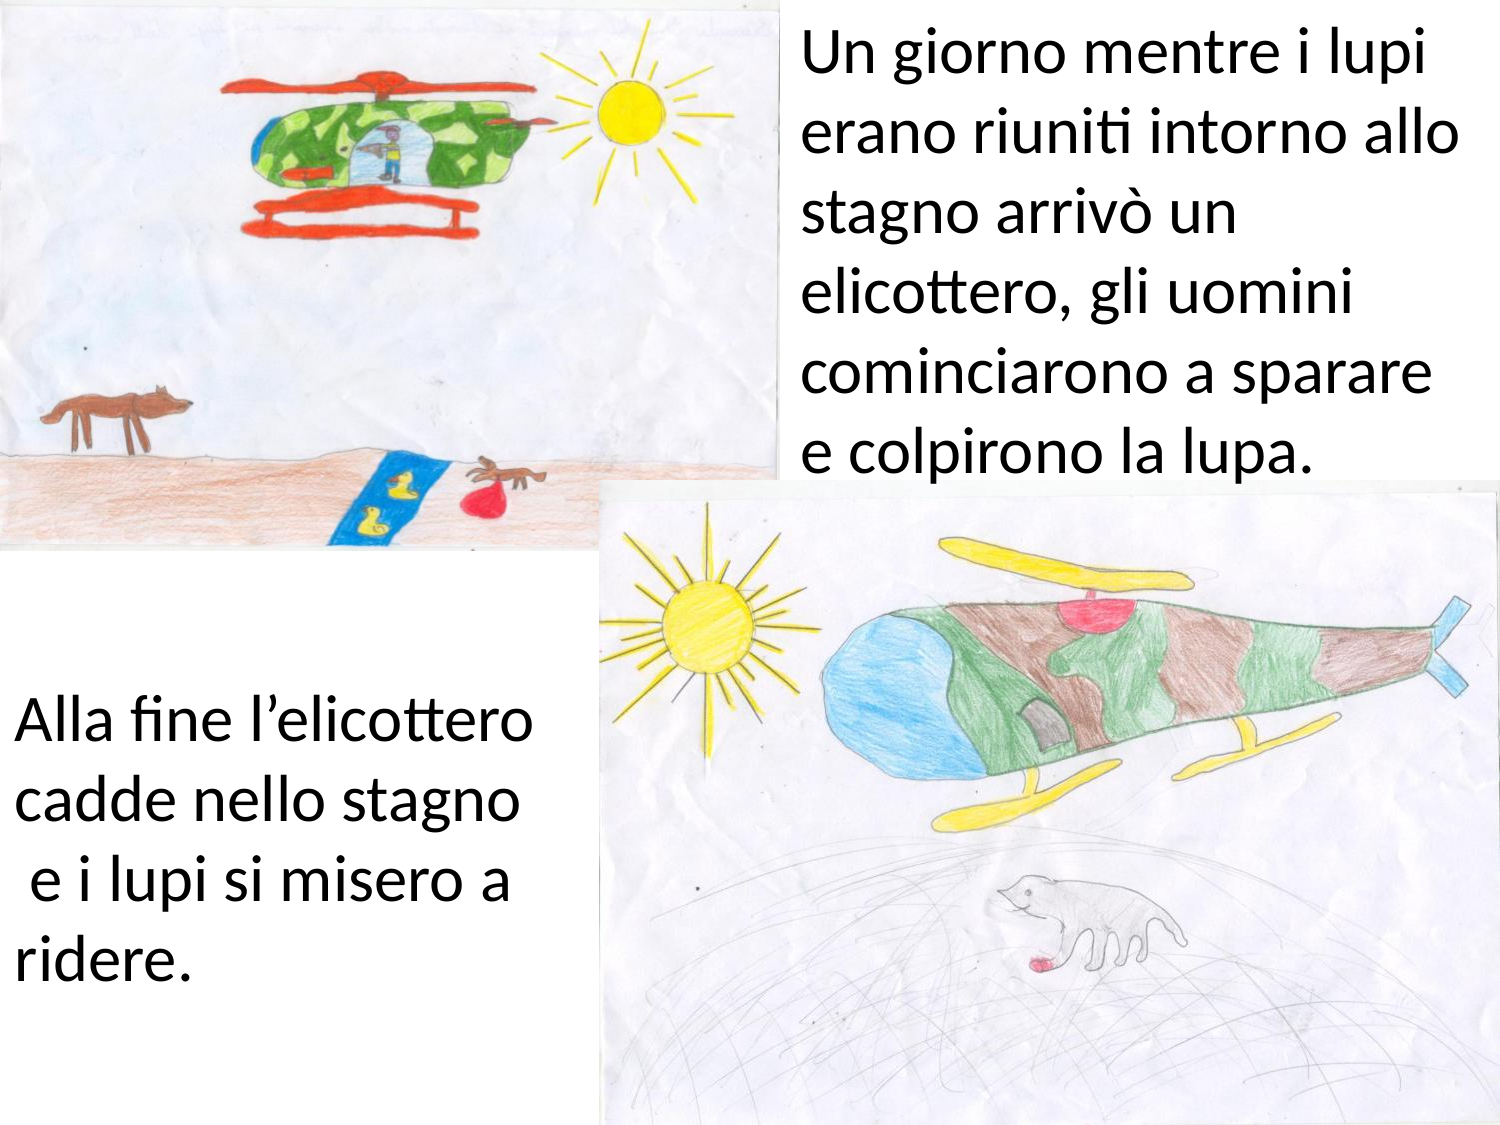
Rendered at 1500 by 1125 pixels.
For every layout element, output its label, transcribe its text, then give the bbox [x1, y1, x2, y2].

text_box Un giorno mentre i lupi erano riuniti intorno allo stagno arrivò un elicottero, gli uomini cominciarono a sparare e colpirono la lupa. [785, 0, 1500, 479]
picture [0, 0, 1500, 1125]
text_box Alla fine l’elicottero cadde nello stagno e i lupi si misero a ridere. [0, 667, 593, 1003]
